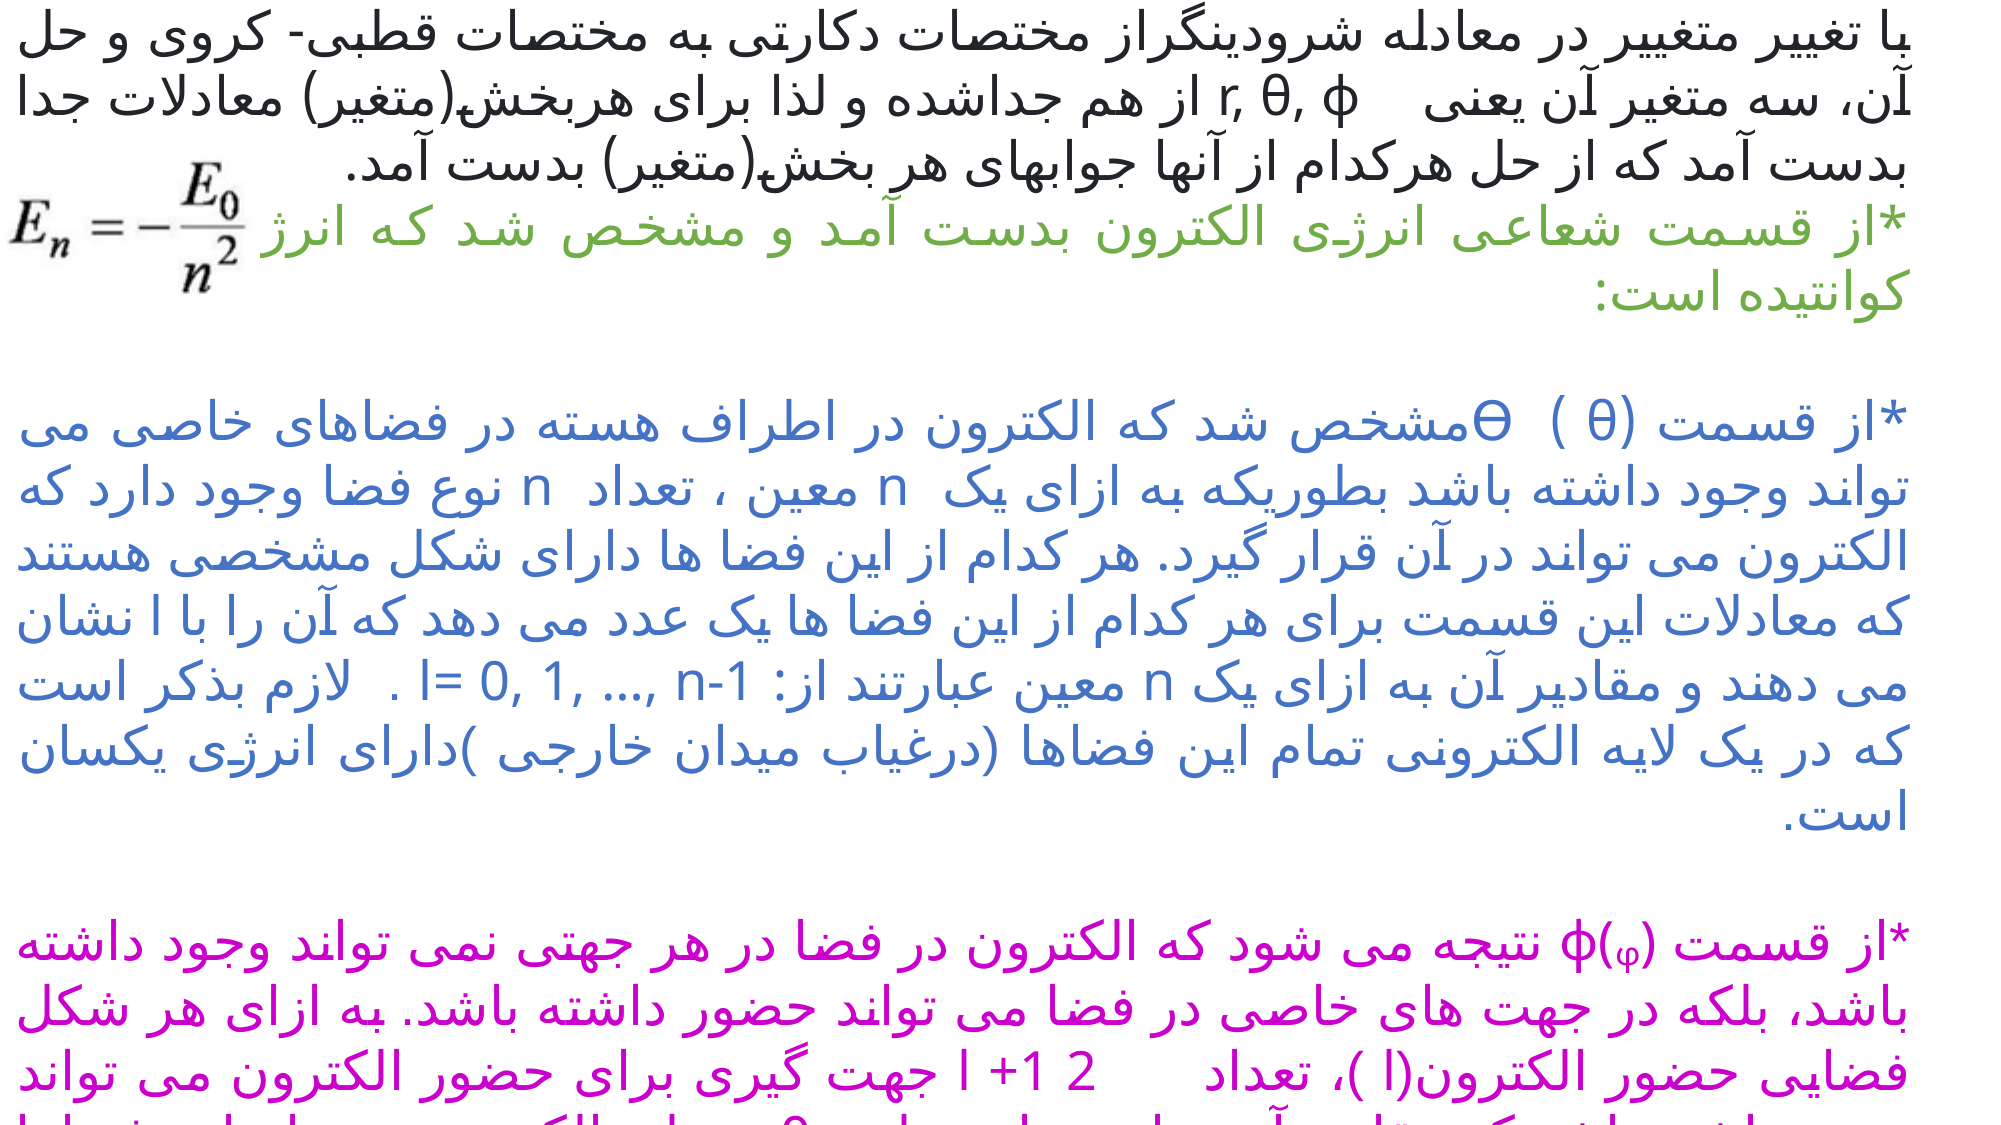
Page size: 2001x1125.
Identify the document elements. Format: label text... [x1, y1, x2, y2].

text_box با تغییر متغییر در معادله شرودینگراز مختصات دکارتی به مختصات قطبی- کروی و حل آن، سه متغیر آن یعنی r, θ, ɸ از هم جداشده و لذا برای هربخش(متغیر) معادلات جدا بدست آمد که از حل هرکدام از آنها جوابهای هر بخش(متغیر) بدست آمد. *از قسمت شعاعی انرژی الکترون بدست آمد و مشخص شد که انرژی الکترون کوانتیده است: *از قسمت (θ ) Ѳمشخص شد که الکترون در اطراف هسته در فضاهای خاصی می تواند وجود داشته باشد بطوریکه به ازای یک n معین ، تعداد n نوع فضا وجود دارد که الکترون می تواند در آن قرار گیرد. هر کدام از این فضا ها دارای شکل مشخصی هستند که معادلات این قسمت برای هر کدام از این فضا ها یک عدد می دهد که آن را با l نشان می دهند و مقادیر آن به ازای یک n معین عبارتند از: l= 0, 1, …, n-1 . لازم بذکر است که در یک لایه الکترونی تمام این فضاها (درغیاب میدان خارجی )دارای انرژی یکسان است. *از قسمت ɸ(ᵩ) نتیجه می شود که الکترون در فضا در هر جهتی نمی تواند وجود داشته باشد، بلکه در جهت های خاصی در فضا می تواند حضور داشته باشد. به ازای هر شکل فضایی حضور الکترون(l )، تعداد l +1 2 جهت گیری برای حضور الکترون می تواند وجود داشته باشد که مقادیر آن عبا رتند از: - l ,…, 0,…, l . الکترون در تمام این فضاها با جهت گیریهای متفاوت (درغیاب میدان خارجی )دارای انرژی یکسان است. [0, 0, 1926, 1125]
picture [0, 135, 260, 308]
